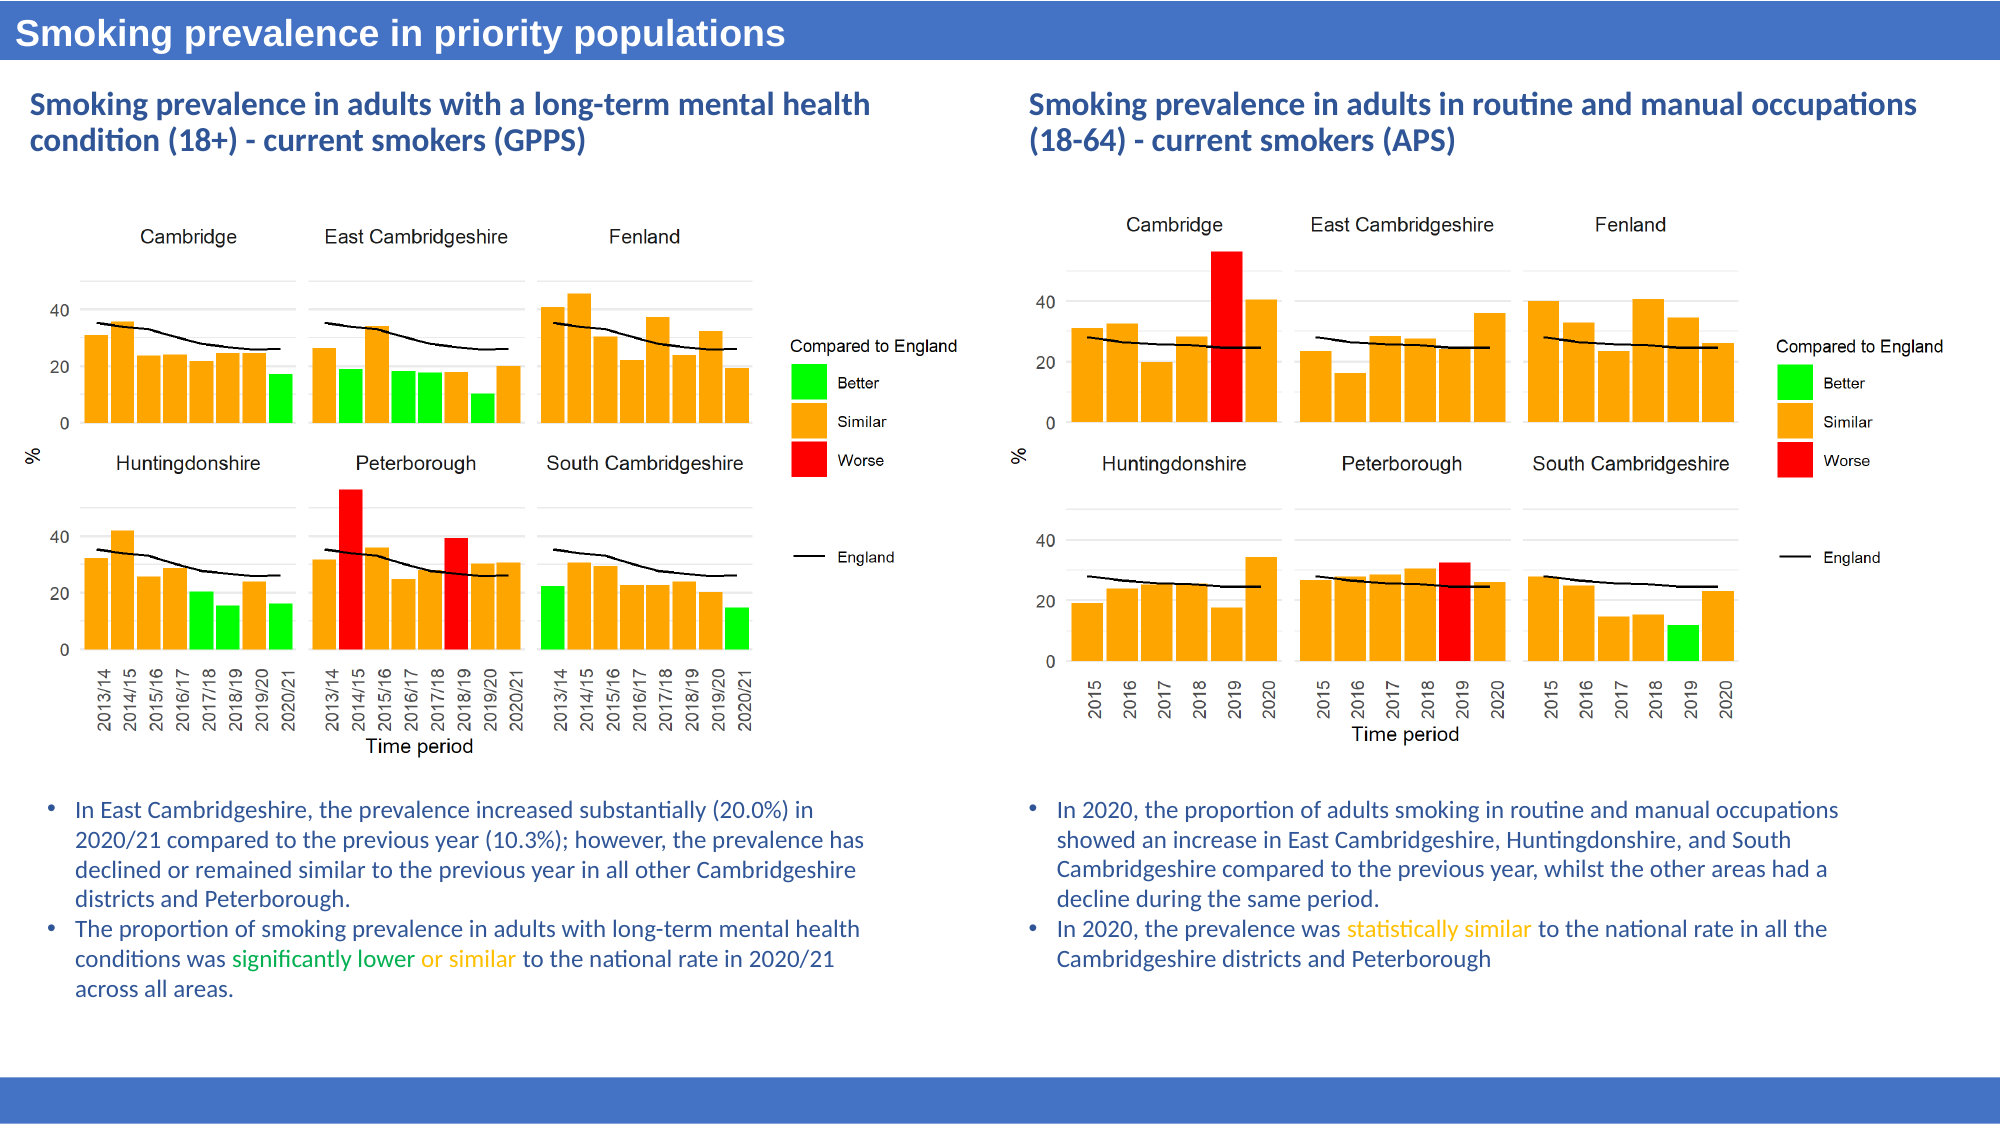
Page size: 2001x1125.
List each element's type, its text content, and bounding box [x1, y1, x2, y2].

list Smoking prevalence in adults with a long-term mental health condition (18+) - current smokers (GPPS) [14, 79, 986, 972]
text_box In 2020, the proportion of adults smoking in routine and manual occupations showed an increase in East Cambridgeshire, Huntingdonshire, and South Cambridgeshire compared to the previous year, whilst the other areas had a decline during the same period. In 2020, the prevalence was statistically similar to the national rate in all the Cambridgeshire districts and Peterborough [1013, 785, 1867, 981]
picture [998, 192, 1968, 757]
list Smoking prevalence in adults in routine and manual occupations (18-64) - current smokers (APS) [1013, 79, 1985, 972]
text_box Smoking prevalence in priority populations [0, 1, 1998, 62]
picture [12, 204, 982, 769]
text_box In East Cambridgeshire, the prevalence increased substantially (20.0%) in 2020/21 compared to the previous year (10.3%); however, the prevalence has declined or remained similar to the previous year in all other Cambridgeshire districts and Peterborough. The proportion of smoking prevalence in adults with long-term mental health conditions was significantly lower or similar to the national rate in 2020/21 across all areas. [32, 785, 885, 1011]
